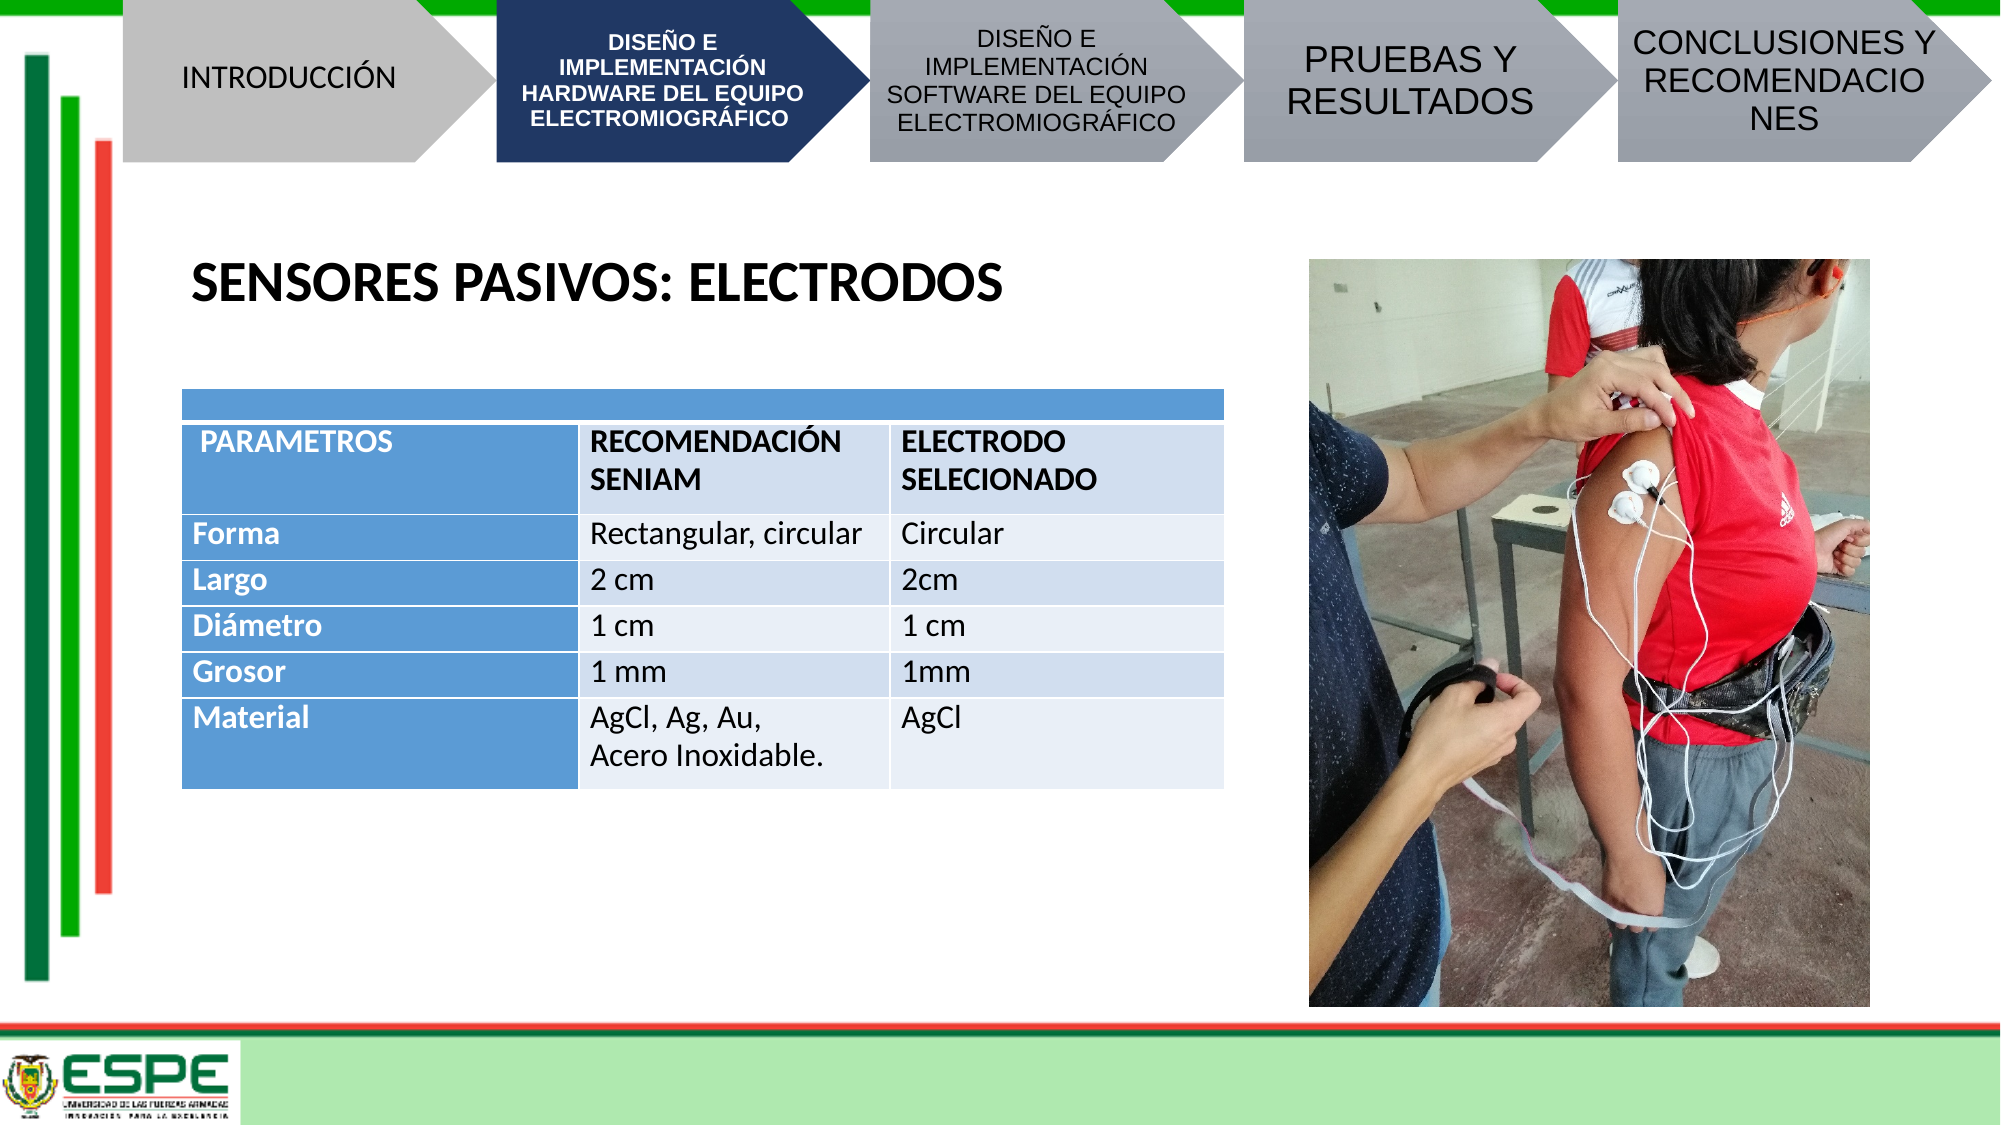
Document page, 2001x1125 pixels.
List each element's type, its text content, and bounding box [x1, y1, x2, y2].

table_cell 1 cm [891, 607, 1224, 651]
table_cell 1 cm [580, 607, 889, 651]
table_cell Rectangular, circular [580, 515, 889, 560]
table_cell 1mm [891, 653, 1224, 697]
table_cell ELECTRODO SELECIONADO [891, 425, 1224, 514]
text_box SENSORES PASIVOS: ELECTRODOS [176, 235, 2000, 420]
picture [0, 0, 2001, 1125]
table_cell Diámetro [182, 607, 578, 651]
table_cell AgCl, Ag, Au, Acero Inoxidable. [580, 699, 889, 789]
table_cell RECOMENDACIÓN SENIAM [580, 425, 889, 514]
table_cell Forma [182, 515, 578, 560]
table_cell AgCl [891, 699, 1224, 789]
table_cell 2 cm [580, 561, 889, 605]
table_cell Grosor [182, 653, 578, 697]
table_cell 2cm [891, 561, 1224, 605]
table_cell Largo [182, 561, 578, 605]
table_cell Material [182, 699, 578, 789]
table_cell Circular [891, 515, 1224, 560]
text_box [122, 0, 1992, 163]
table_header [182, 389, 1224, 420]
table_cell PARAMETROS [182, 425, 578, 514]
table_cell 1 mm [580, 653, 889, 697]
